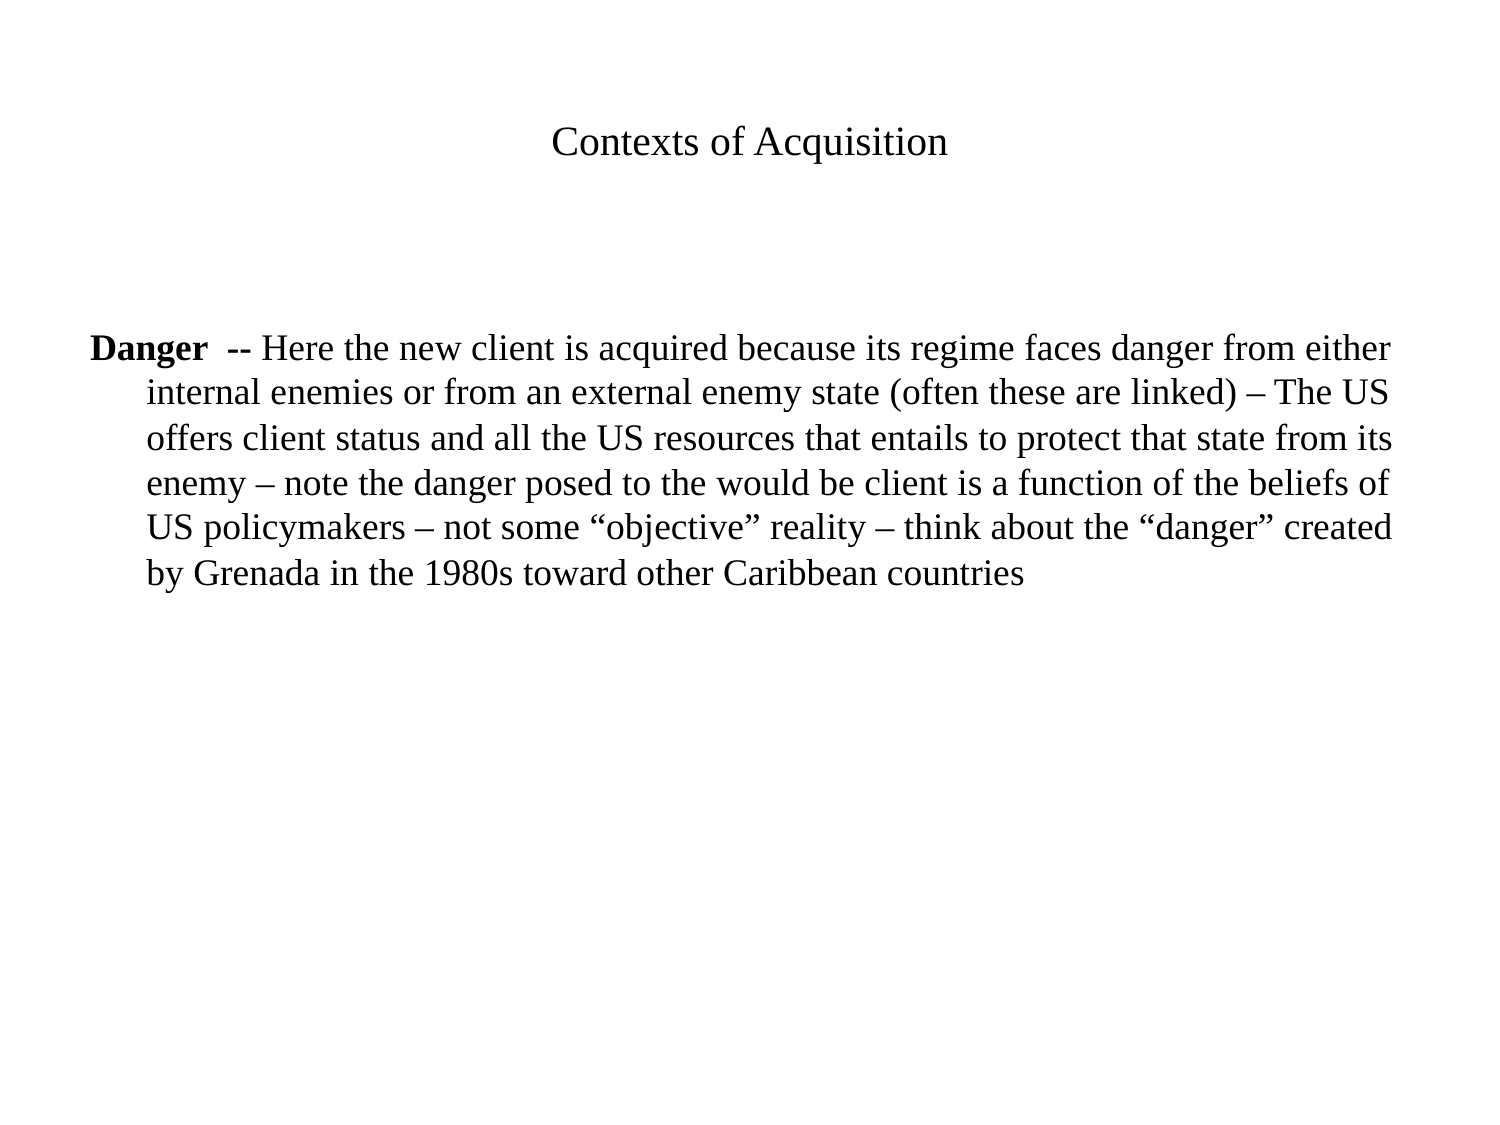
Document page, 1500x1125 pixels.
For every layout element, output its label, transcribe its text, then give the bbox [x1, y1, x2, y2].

title Contexts of Acquisition [75, 45, 1425, 233]
list Danger -- Here the new client is acquired because its regime faces danger from either internal enemies or from an external enemy state (often these are linked) – The US offers client status and all the US resources that entails to protect that state from its enemy – note the danger posed to the would be client is a function of the beliefs of US policymakers – not some “objective” reality – think about the “danger” created by Grenada in the 1980s toward other Caribbean countries [75, 262, 1425, 1005]
